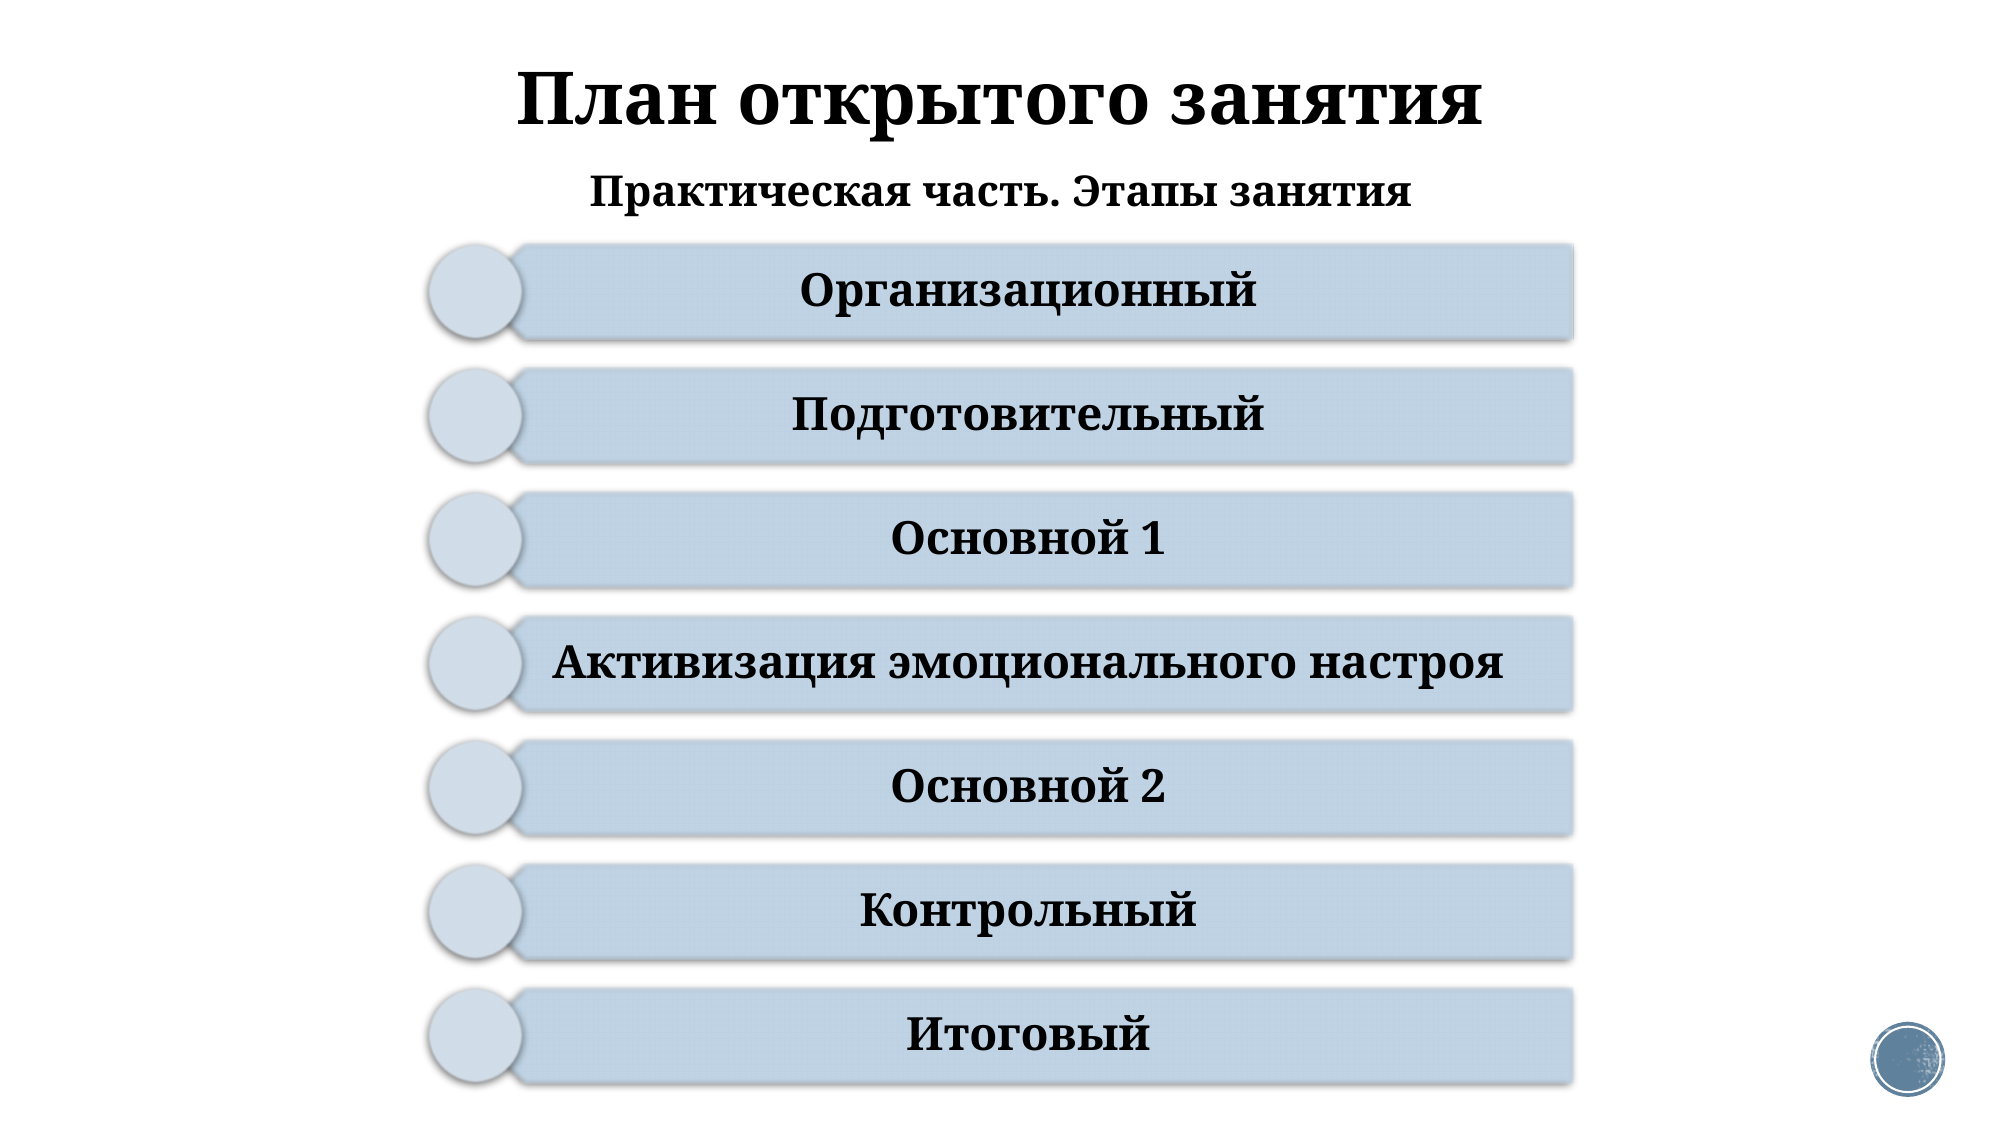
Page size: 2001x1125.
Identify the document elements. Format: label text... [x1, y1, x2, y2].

title План открытого занятия Практическая часть. Этапы занятия [175, 0, 1826, 223]
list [179, 247, 1822, 1081]
